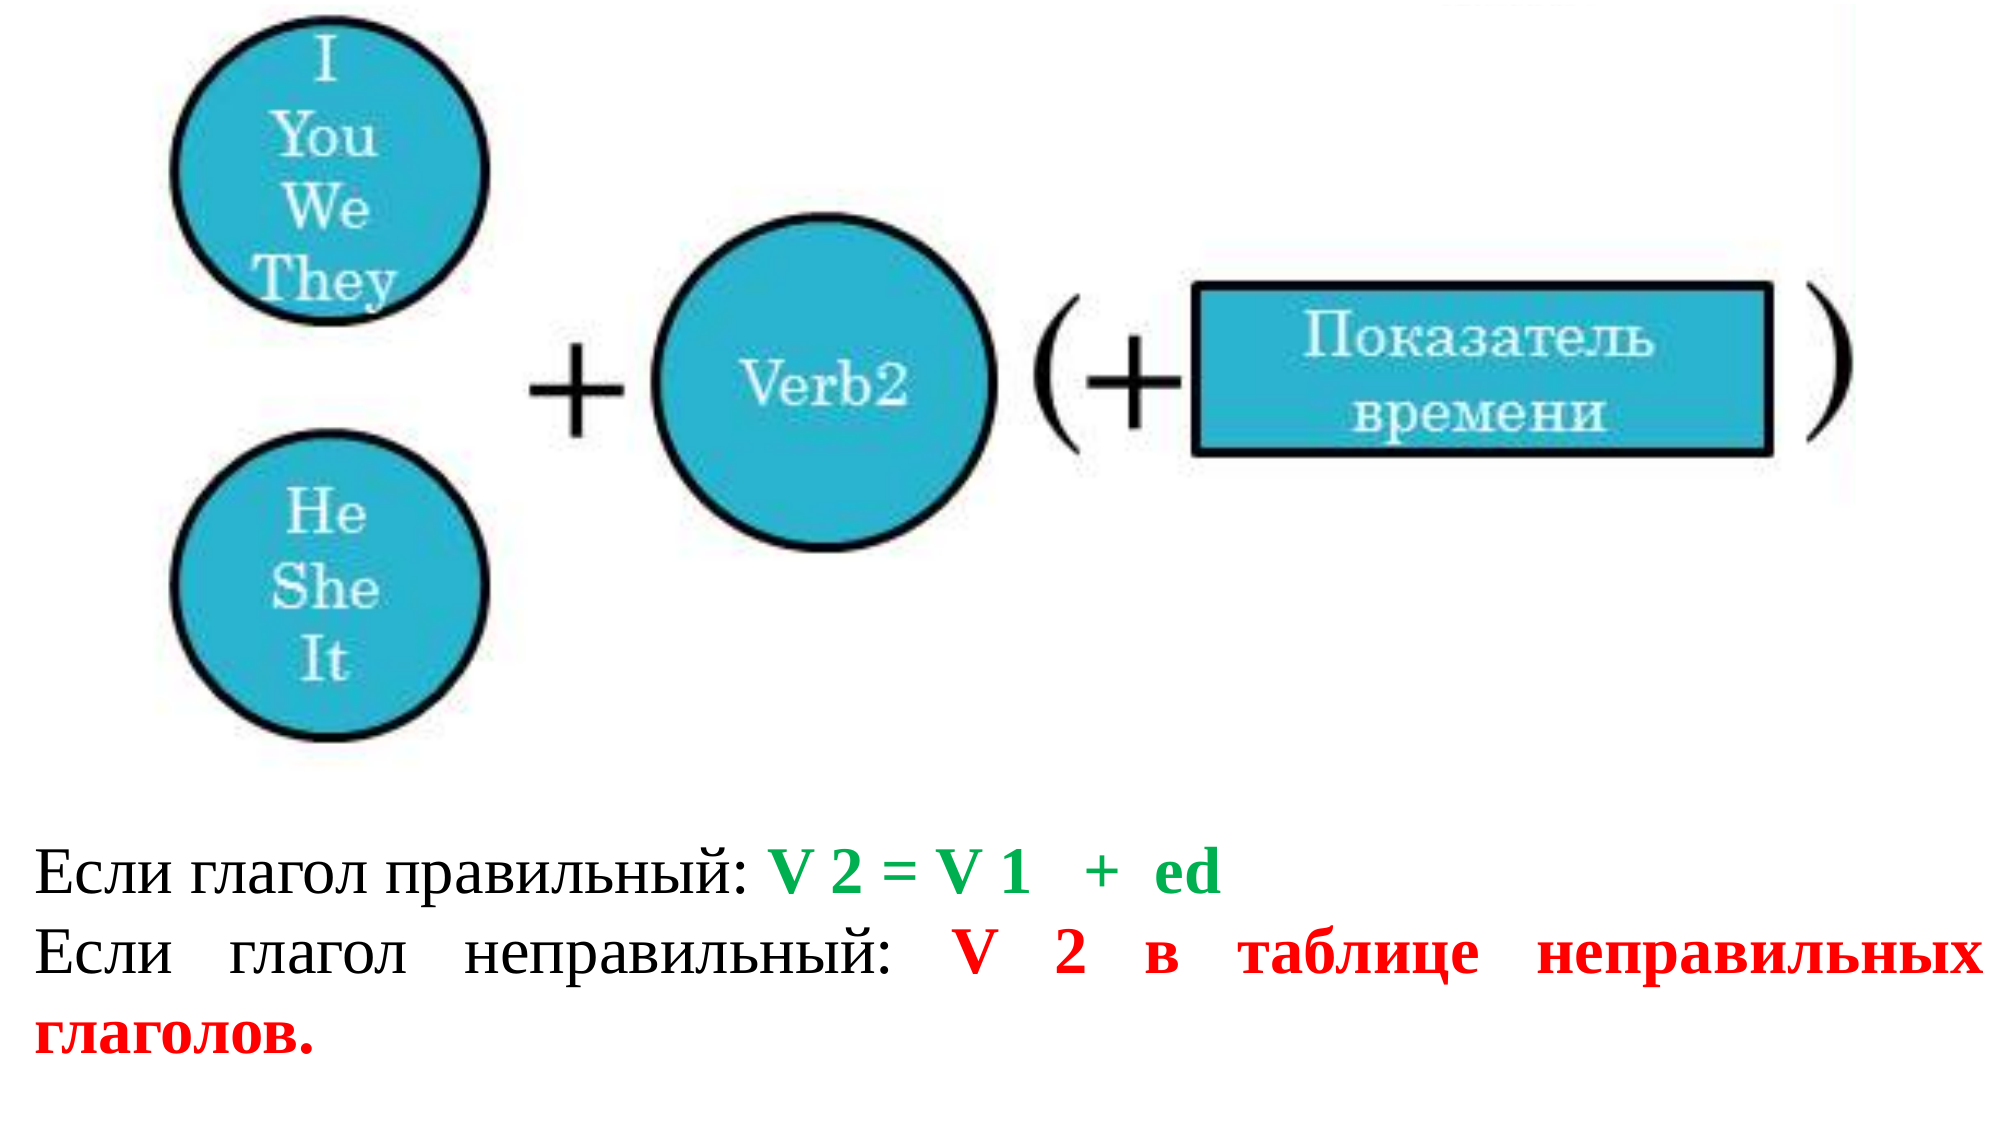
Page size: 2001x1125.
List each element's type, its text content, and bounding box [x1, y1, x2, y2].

text_box Если глагол правильный: V 2 = V 1 + ed Если глагол неправильный: V 2 в таблице неправильных глаголов. [19, 819, 2000, 1074]
picture [0, 4, 1856, 818]
